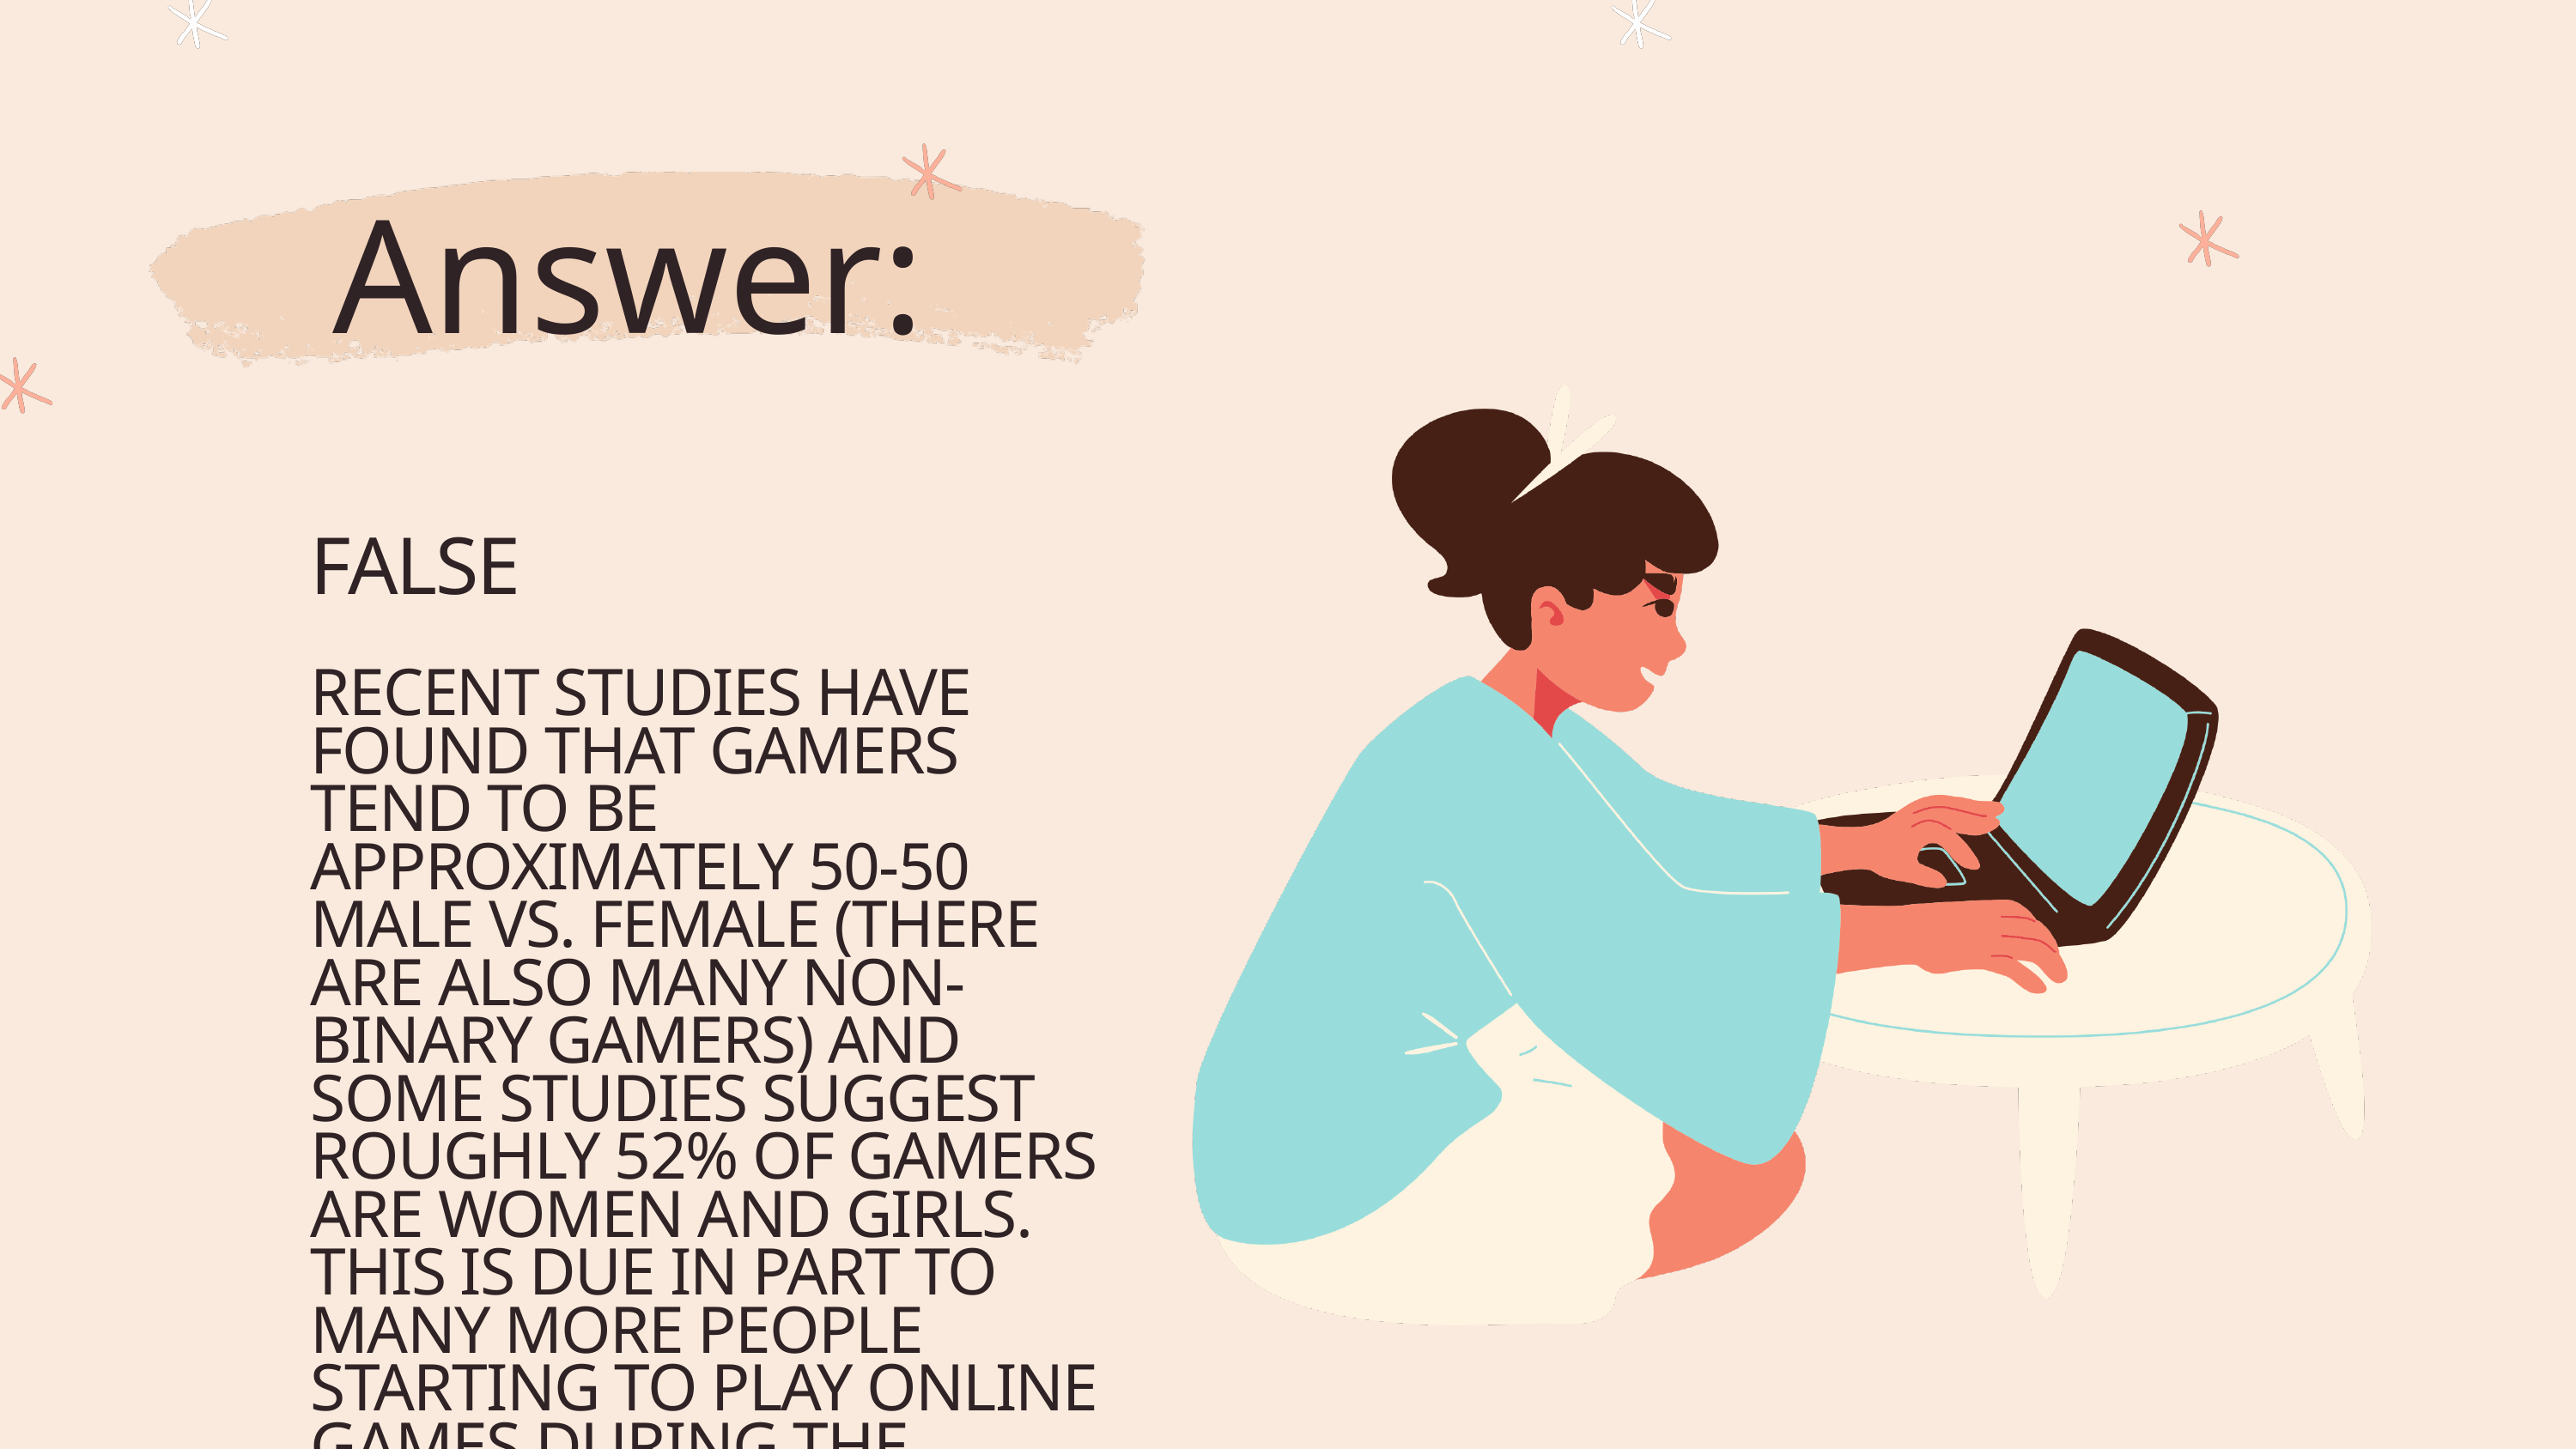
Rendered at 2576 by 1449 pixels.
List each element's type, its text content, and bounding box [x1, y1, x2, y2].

text_box [2177, 209, 2239, 268]
text_box RECENT STUDIES HAVE FOUND THAT GAMERS TEND TO BE APPROXIMATELY 50-50 MALE VS. FEMALE (THERE ARE ALSO MANY NON-BINARY GAMERS) AND SOME STUDIES SUGGEST ROUGHLY 52% OF GAMERS ARE WOMEN AND GIRLS. THIS IS DUE IN PART TO MANY MORE PEOPLE STARTING TO PLAY ONLINE GAMES DURING THE PANDEMIC. [310, 670, 1102, 1449]
text_box [900, 142, 963, 201]
text_box Answer: [52, 144, 1205, 366]
text_box [0, 356, 53, 415]
text_box FALSE [310, 538, 1162, 610]
text_box [1183, 385, 2372, 1325]
text_box [1609, 0, 1672, 50]
text_box [166, 0, 228, 50]
